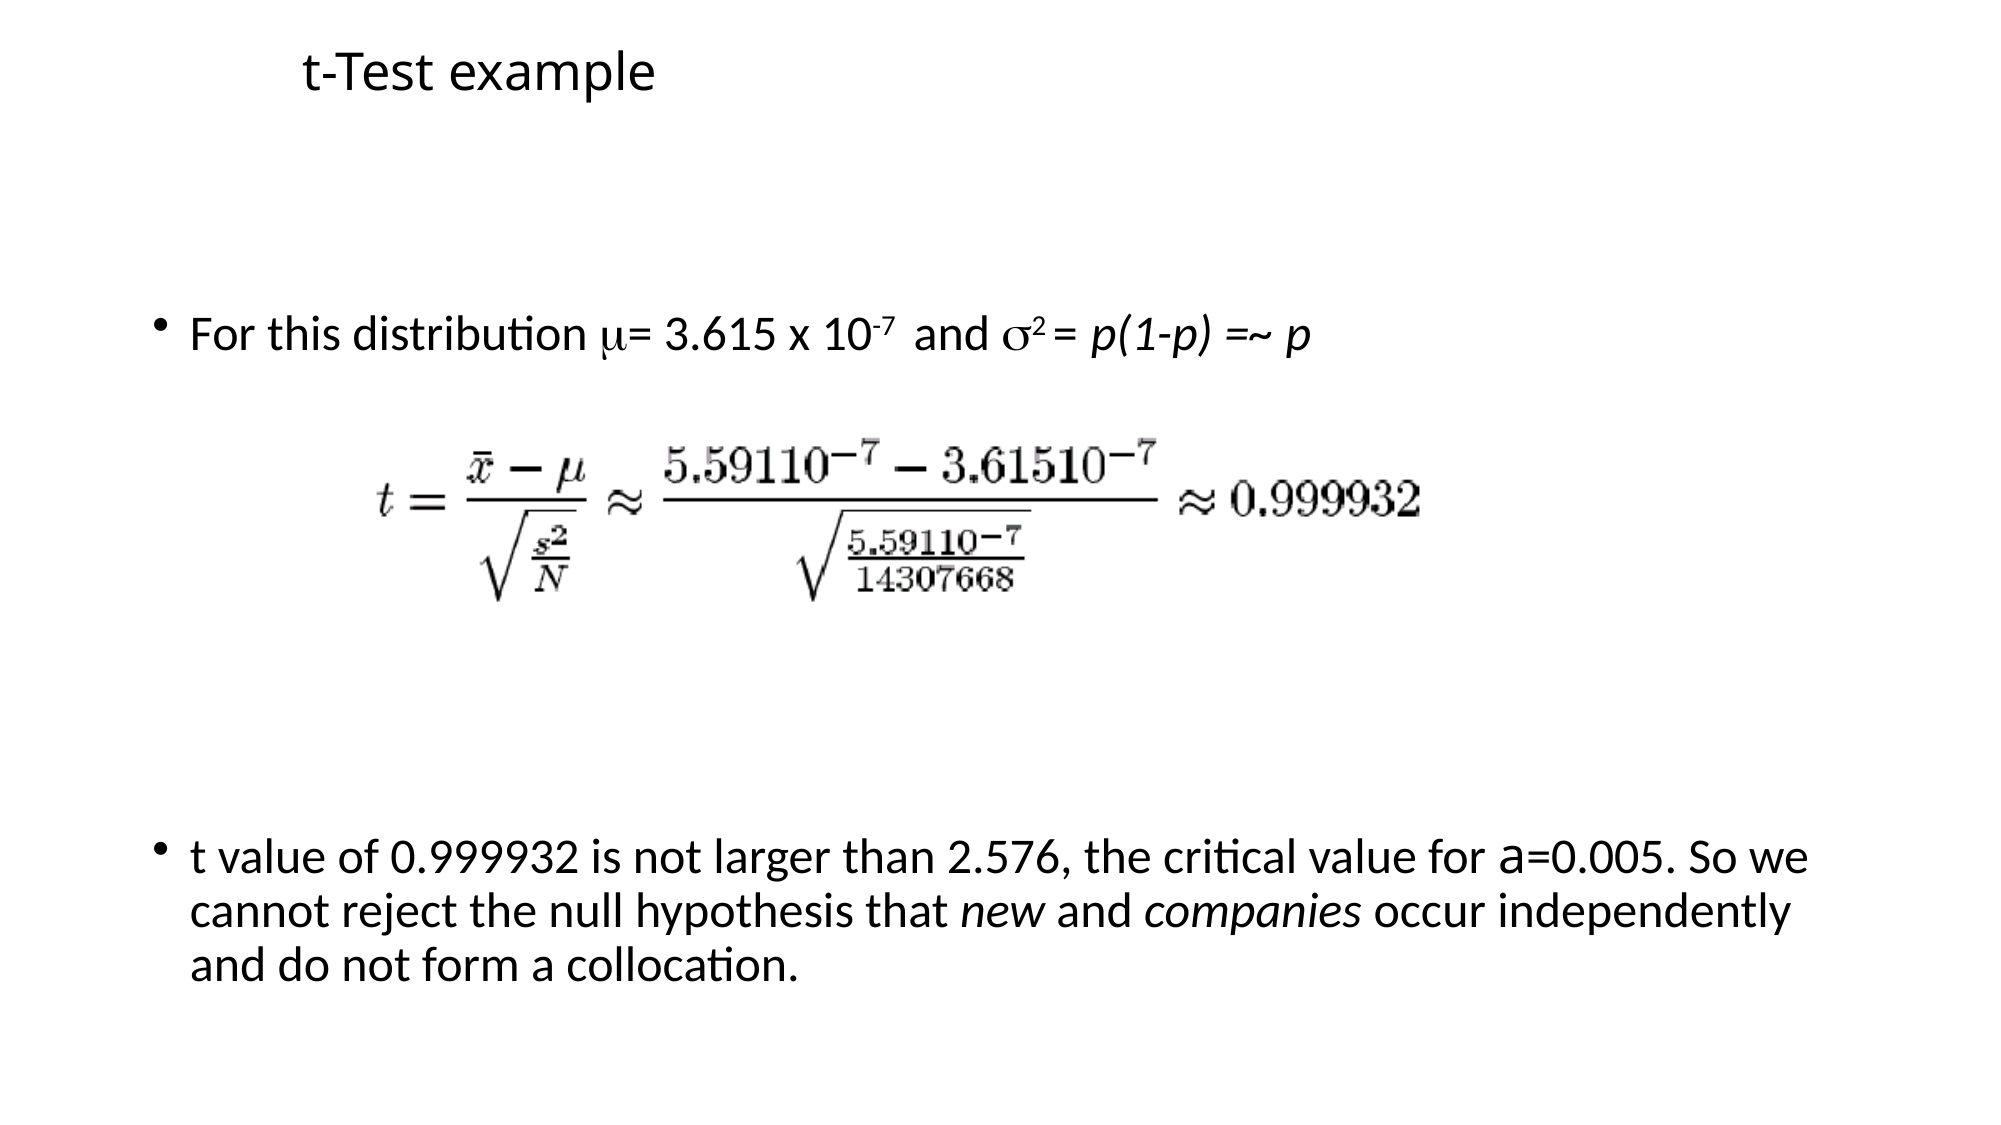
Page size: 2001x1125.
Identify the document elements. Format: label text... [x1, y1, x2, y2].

title t-Test example [287, 37, 1625, 110]
picture [367, 430, 1443, 607]
list For this distribution = 3.615 x 10-7 and 2 = p(1-p) =~ p t value of 0.999932 is not larger than 2.576, the critical value for a=0.005. So we cannot reject the null hypothesis that new and companies occur independently and do not form a collocation. [137, 299, 1863, 1014]
